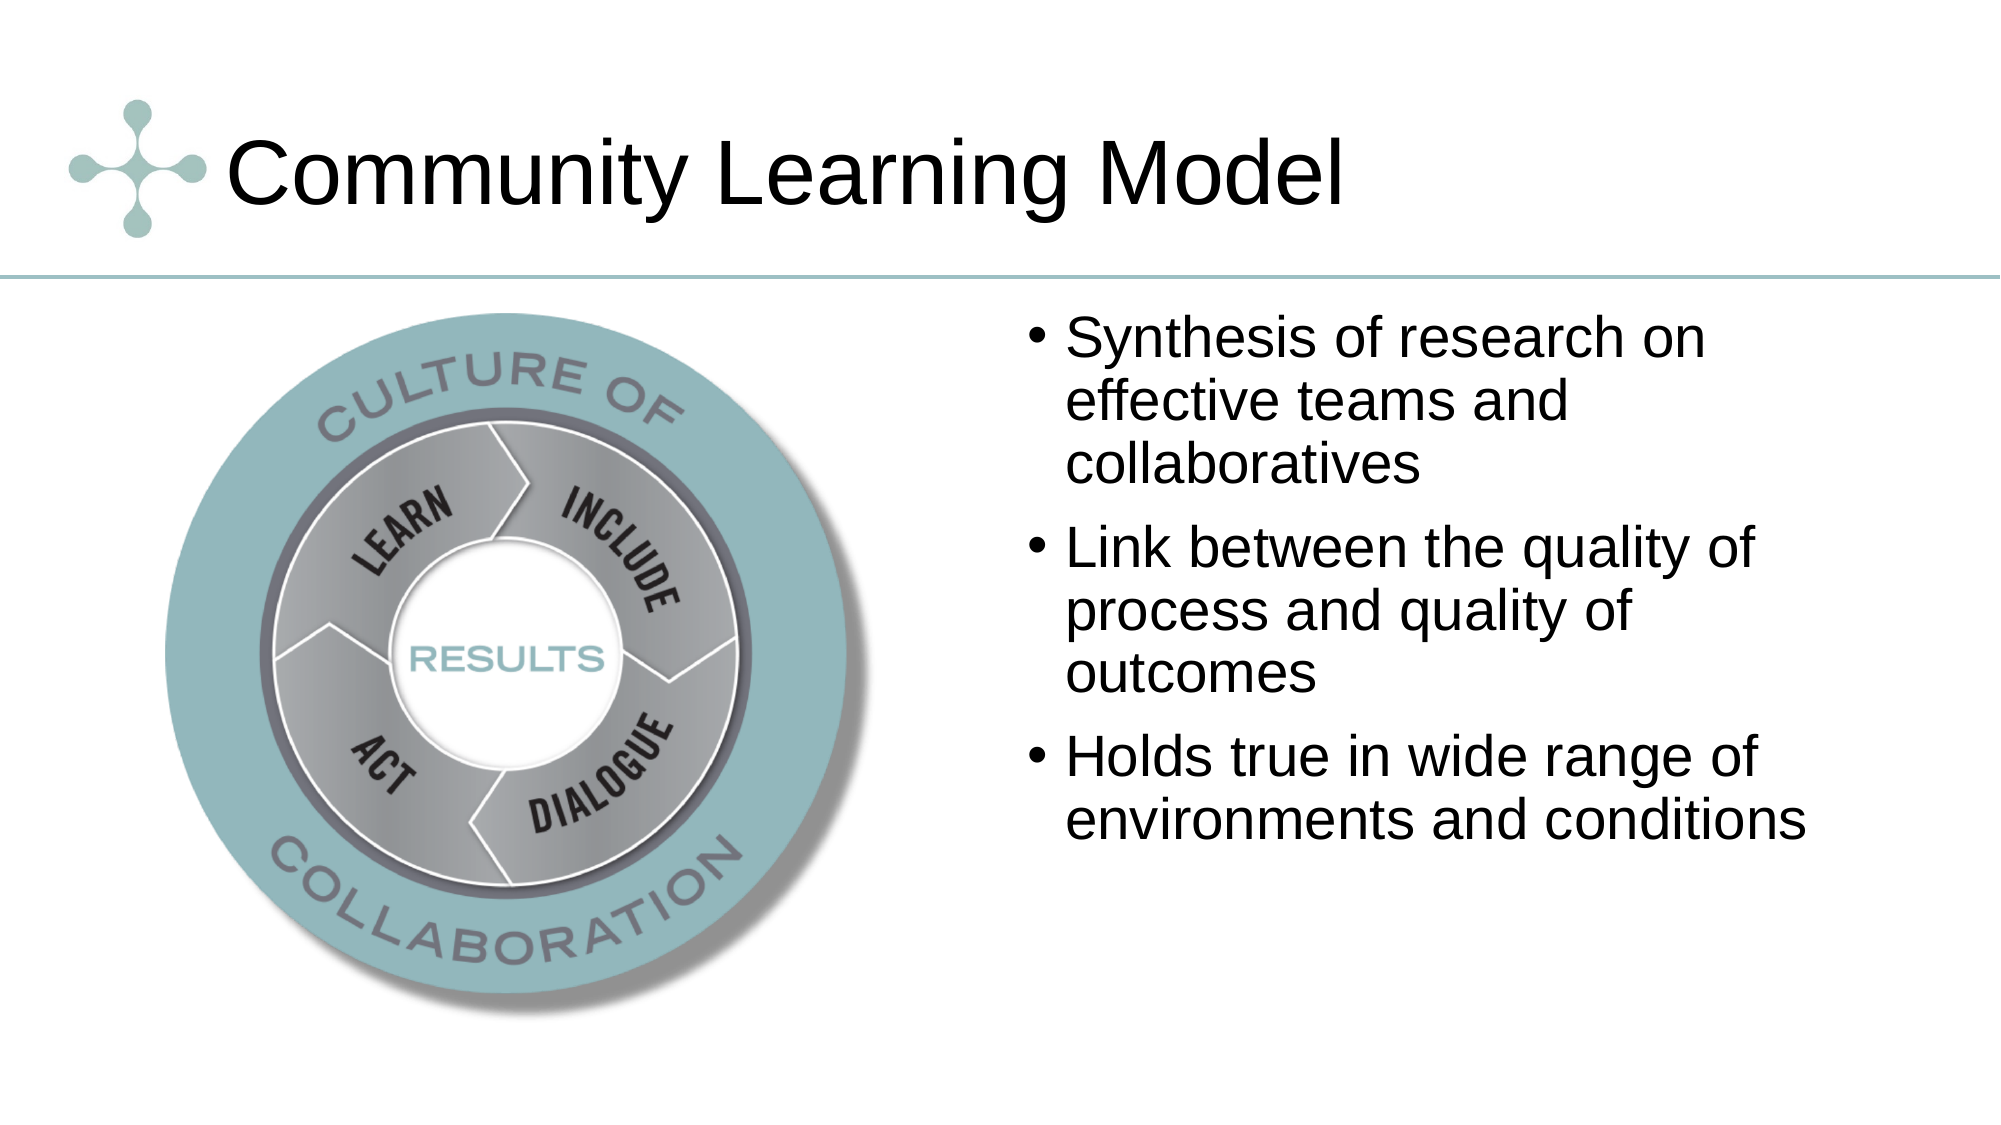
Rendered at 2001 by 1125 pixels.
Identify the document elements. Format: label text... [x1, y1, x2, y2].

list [165, 314, 880, 1028]
list Synthesis of research on effective teams and collaboratives Link between the quality of process and quality of outcomes Holds true in wide range of environments and conditions [1012, 299, 1863, 1014]
title Community Learning Model [210, 73, 1863, 278]
picture [64, 95, 210, 242]
